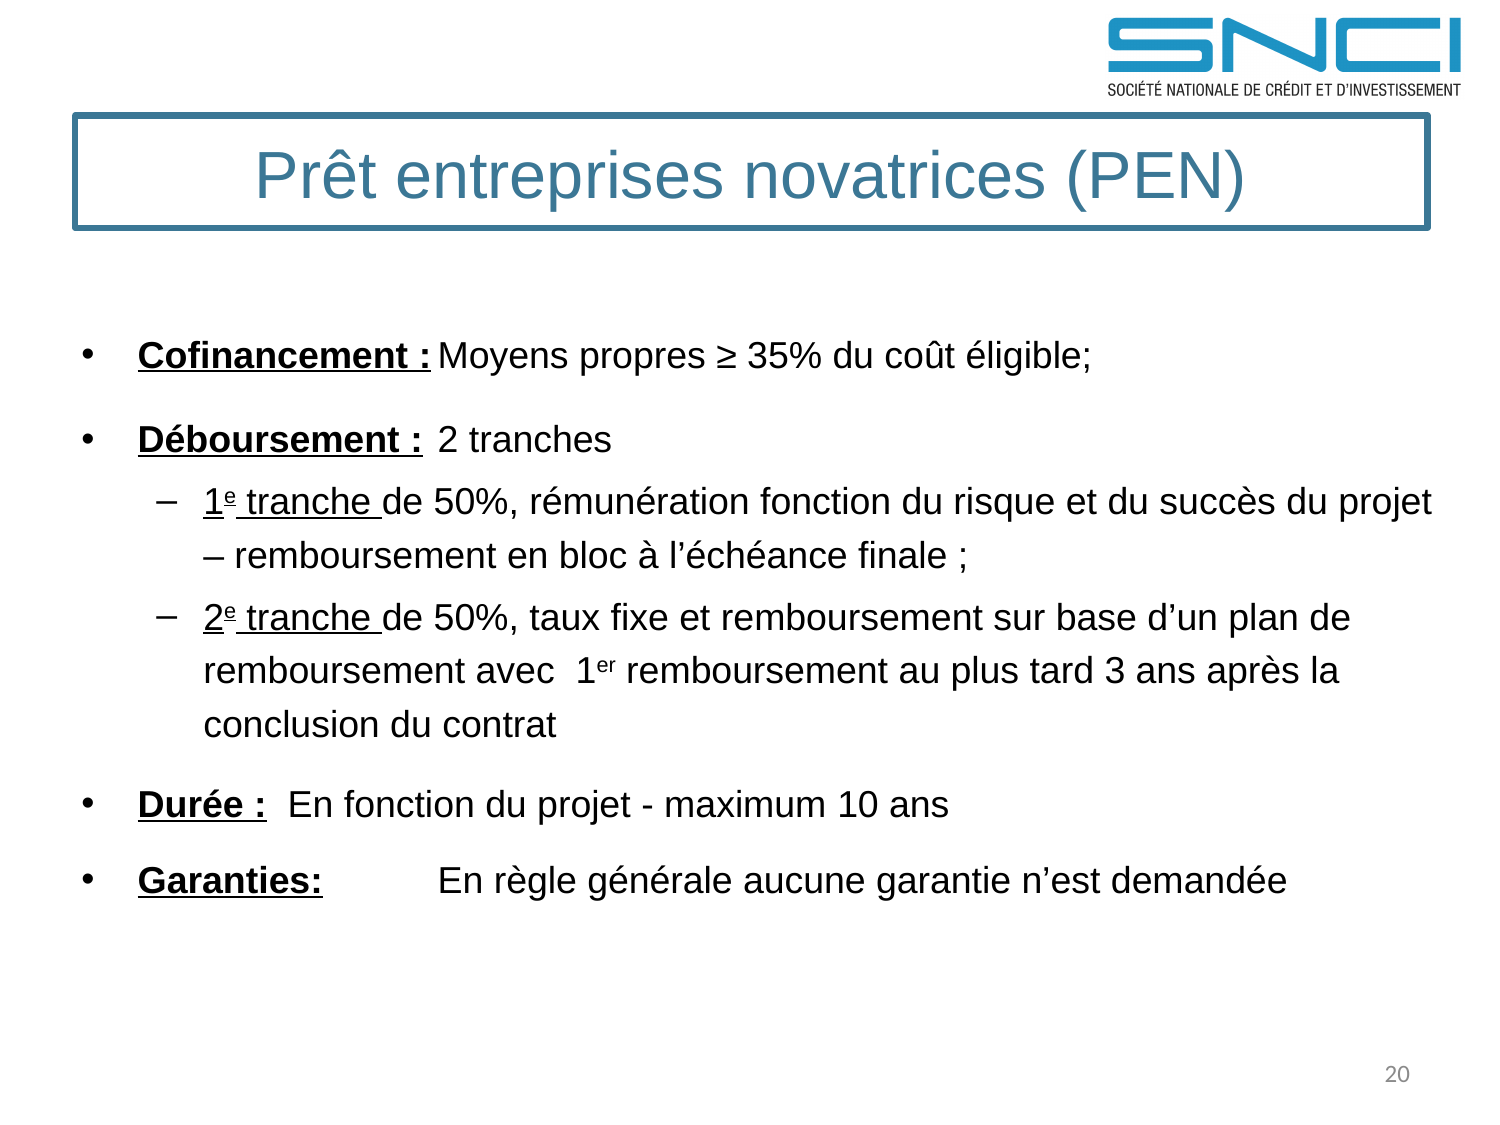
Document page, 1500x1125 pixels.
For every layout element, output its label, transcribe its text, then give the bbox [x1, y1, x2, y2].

list Cofinancement : Moyens propres ≥ 35% du coût éligible; Déboursement : 2 tranches 1e tranche de 50%, rémunération fonction du risque et du succès du projet – remboursement en bloc à l’échéance finale ; 2e tranche de 50%, taux fixe et remboursement sur base d’un plan de remboursement avec 1er remboursement au plus tard 3 ans après la conclusion du contrat Durée : En fonction du projet - maximum 10 ans Garanties: En règle générale aucune garantie n’est demandée [66, 323, 1456, 1068]
picture [1105, 14, 1465, 100]
slide_number 20 [1074, 1042, 1425, 1103]
title Prêt entreprises novatrices (PEN) [73, 114, 1430, 230]
